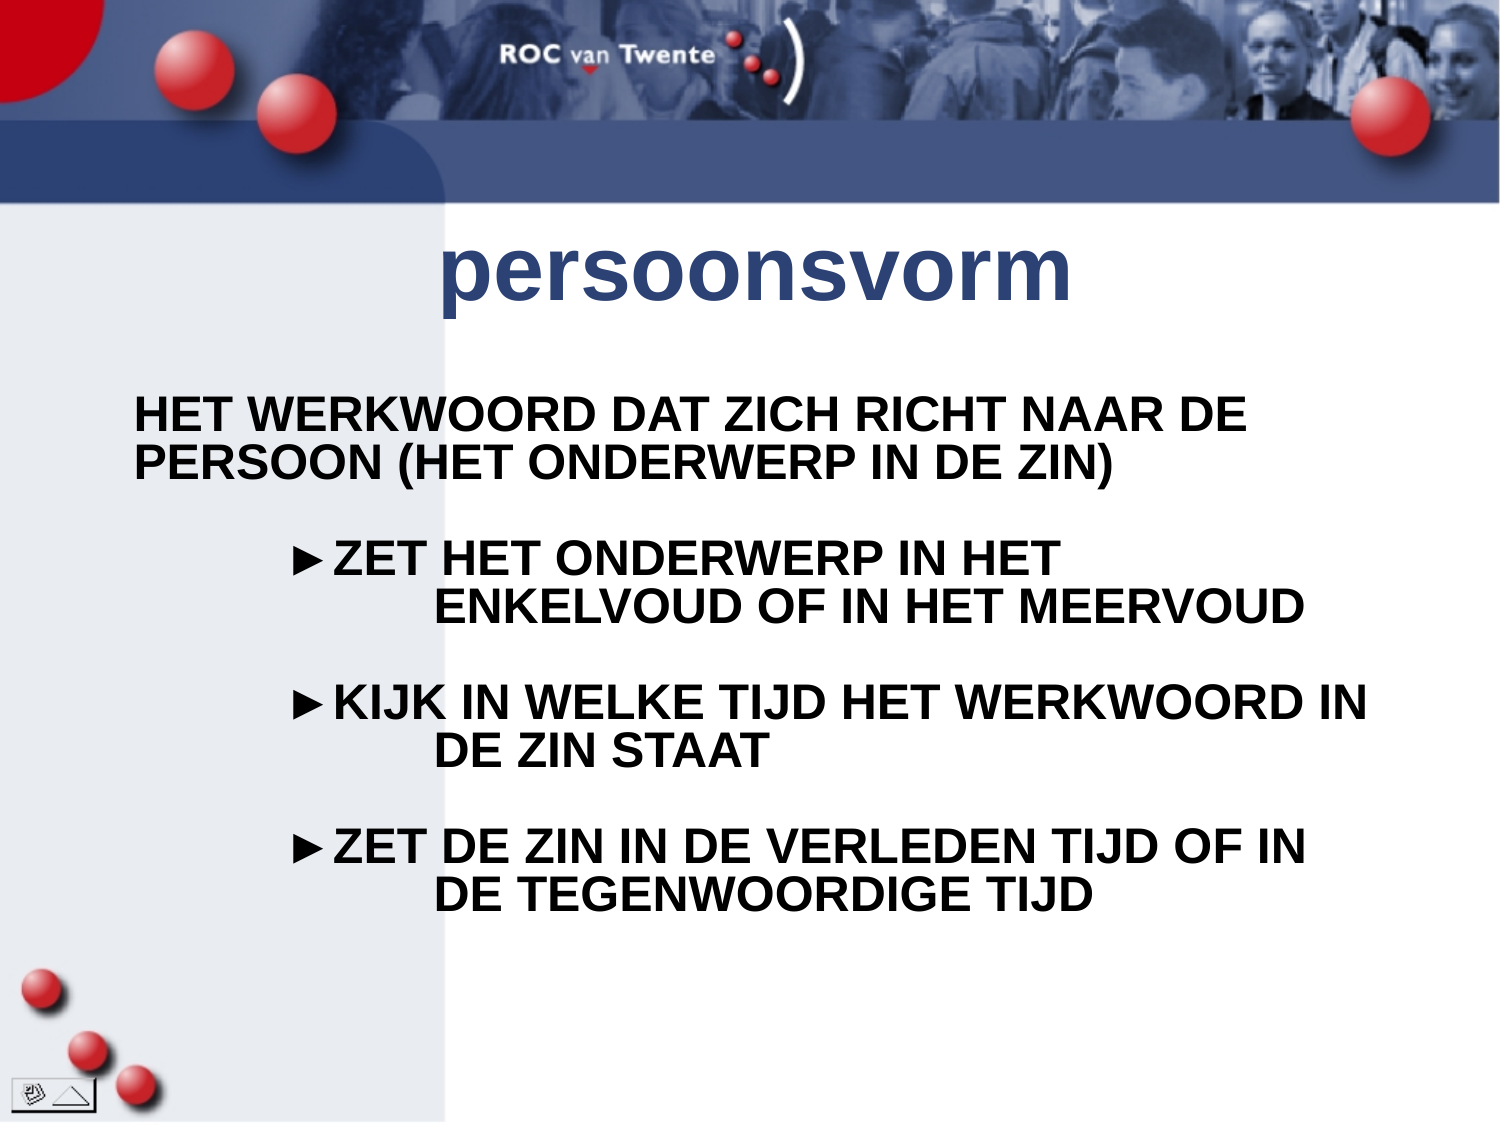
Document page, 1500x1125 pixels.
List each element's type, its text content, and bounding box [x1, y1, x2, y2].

list persoonsvorm [118, 219, 1394, 327]
title Het werkwoord dat zich richt naar de persoon (het onderwerp in de zin) ►Zet het onderwerp in het enkelvoud of in het meervoud ►Kijk in welke tijd het werkwoord in de zin staat ►Zet de zin in de verleden tijd of in de tegenwoordige tijd [118, 337, 1394, 988]
picture [0, 0, 1500, 1125]
